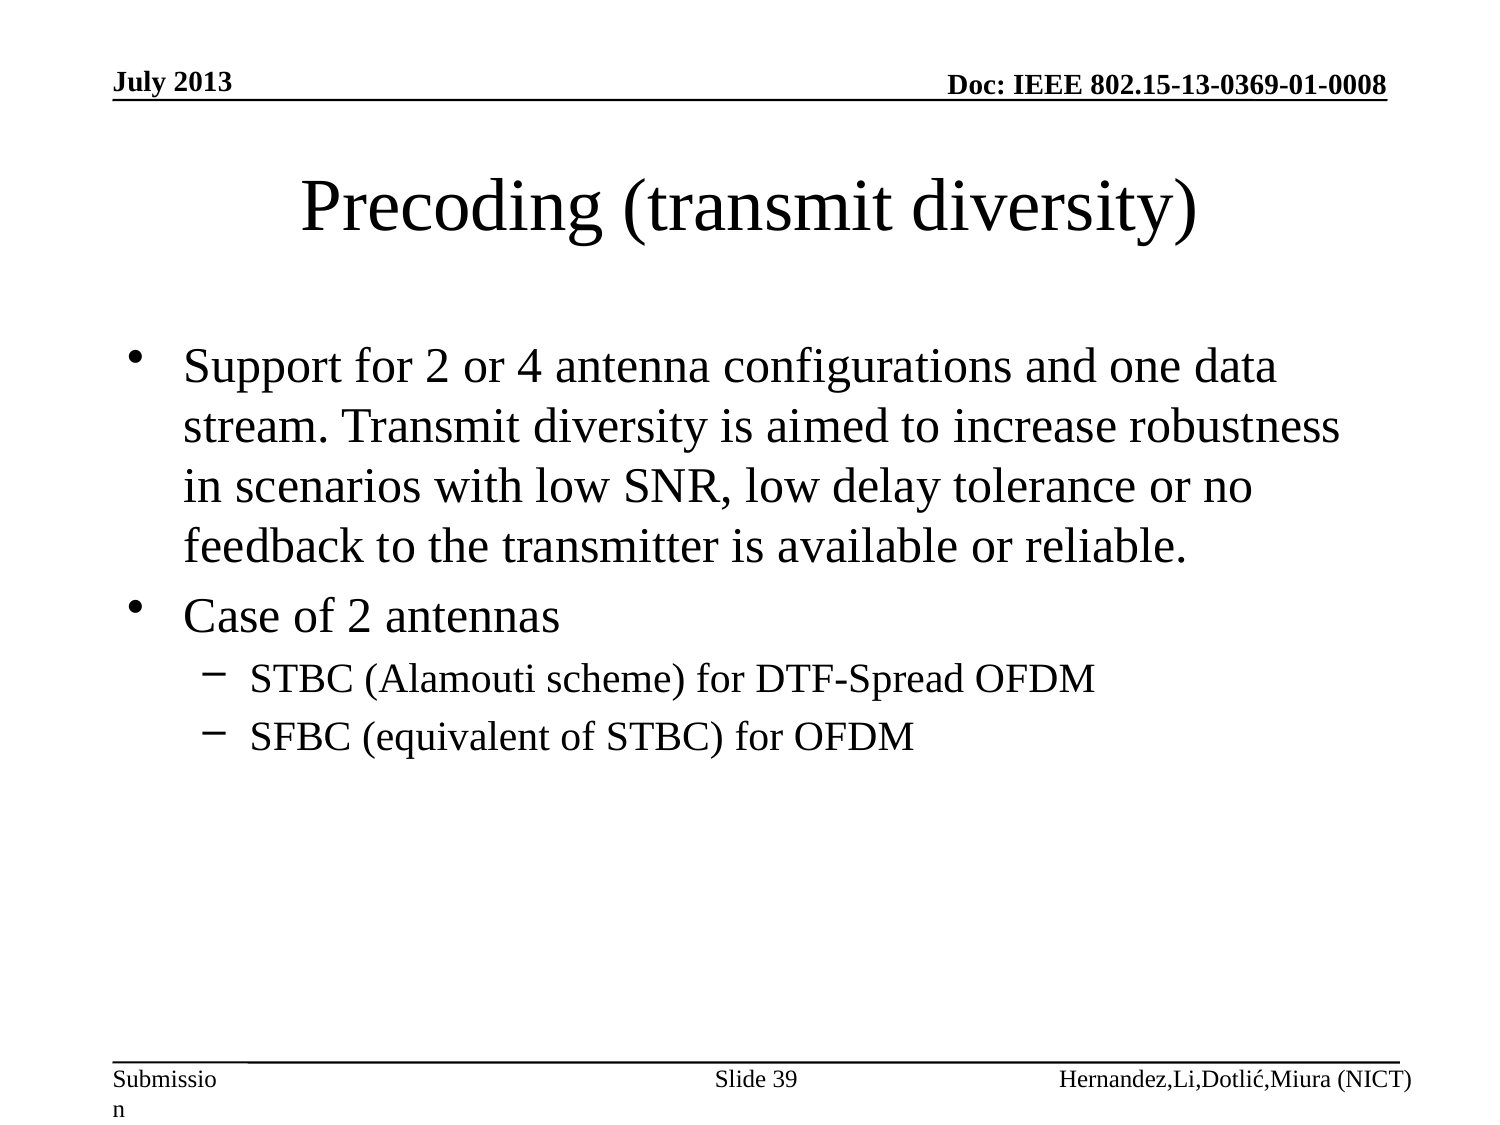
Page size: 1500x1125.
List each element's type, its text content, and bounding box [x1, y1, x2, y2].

list Support for 2 or 4 antenna configurations and one data stream. Transmit diversity is aimed to increase robustness in scenarios with low SNR, low delay tolerance or no feedback to the transmitter is available or reliable. Case of 2 antennas STBC (Alamouti scheme) for DTF-Spread OFDM SFBC (equivalent of STBC) for OFDM [112, 324, 1388, 1001]
footer Hernandez,Li,Dotlić,Miura (NICT) [899, 1061, 1413, 1093]
slide_number Slide 39 [711, 1061, 801, 1093]
title Precoding (transmit diversity) [112, 112, 1388, 288]
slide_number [112, 61, 376, 98]
